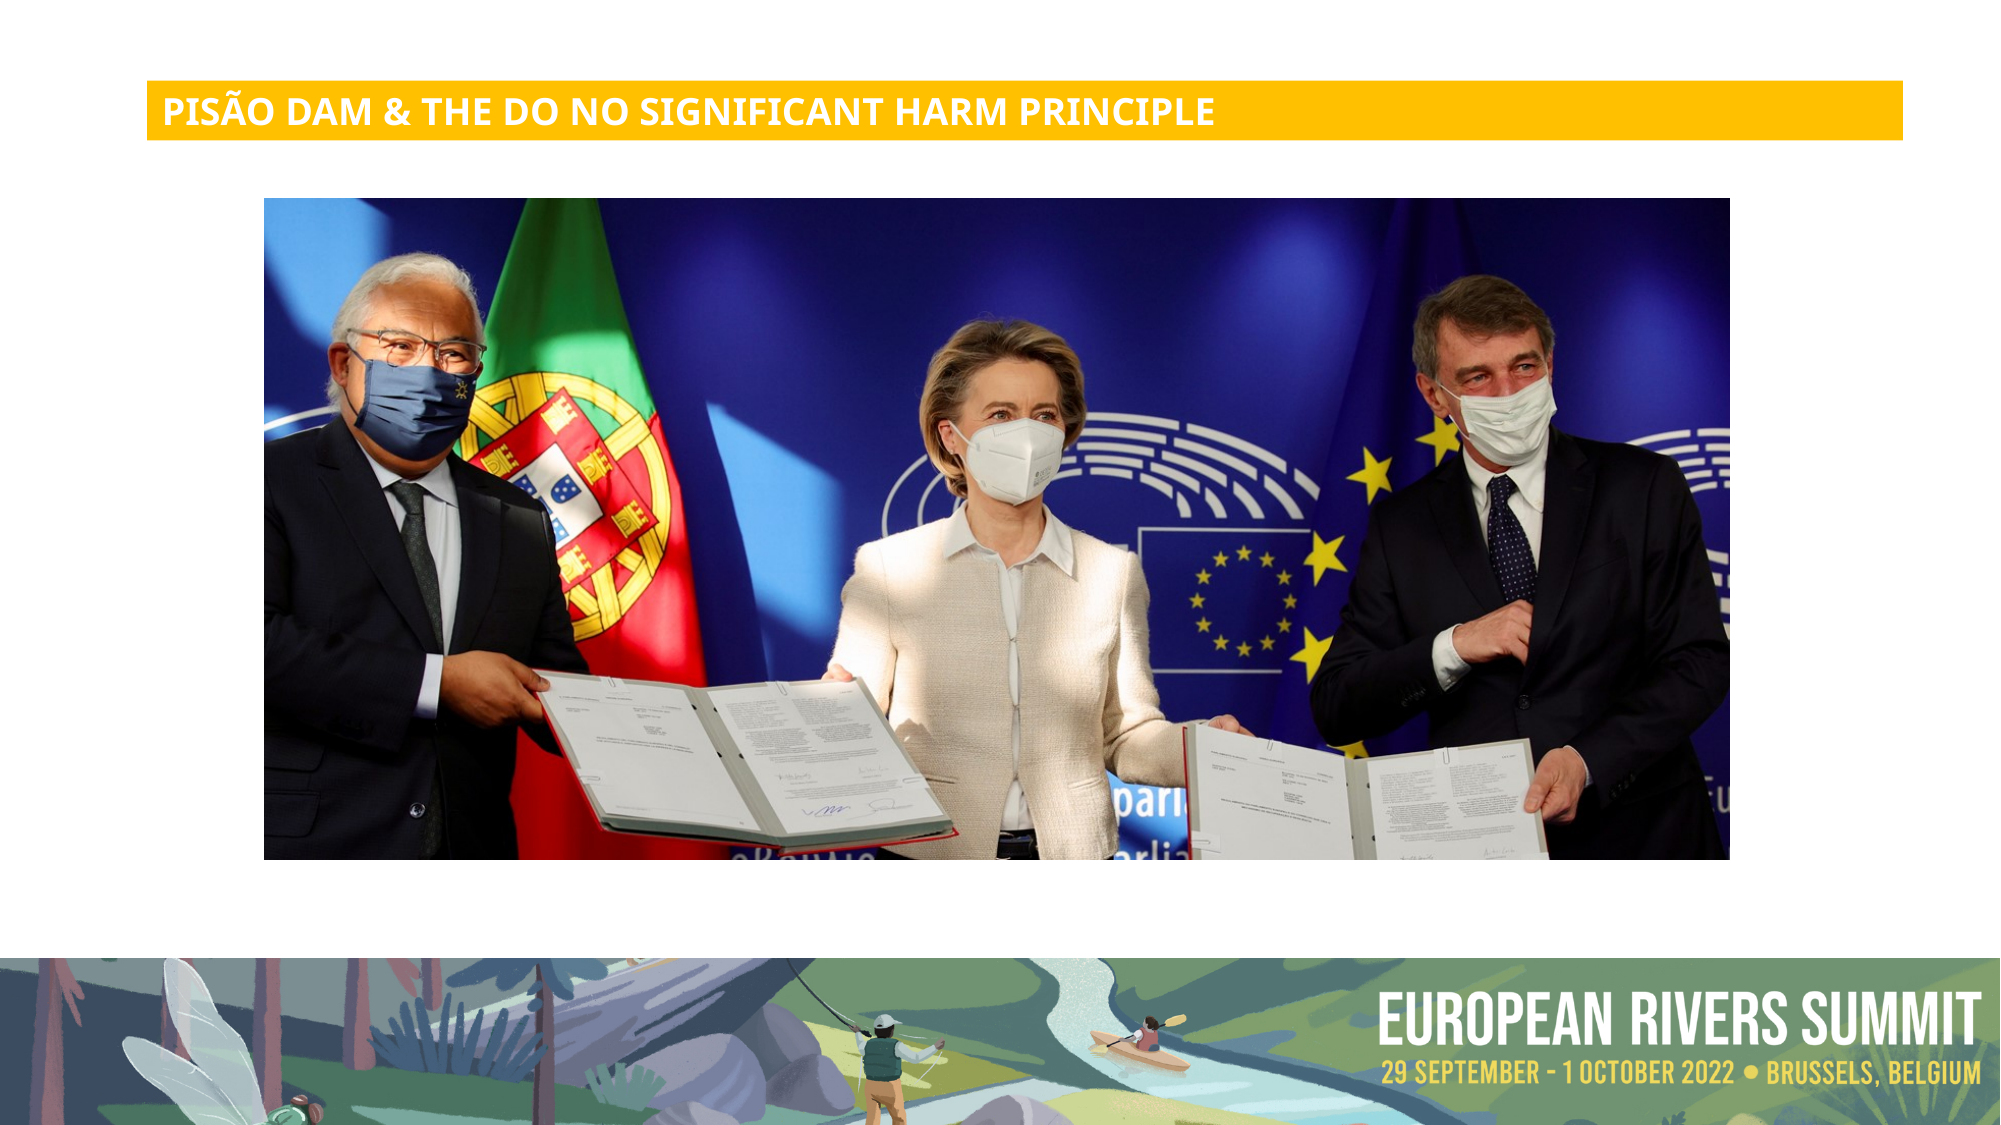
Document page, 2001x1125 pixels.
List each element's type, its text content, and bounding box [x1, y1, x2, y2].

picture [0, 958, 2000, 1125]
text_box PISÃO DAM & THE DO NO SIGNIFICANT HARM PRINCIPLE [147, 80, 1903, 141]
picture [264, 198, 1730, 860]
